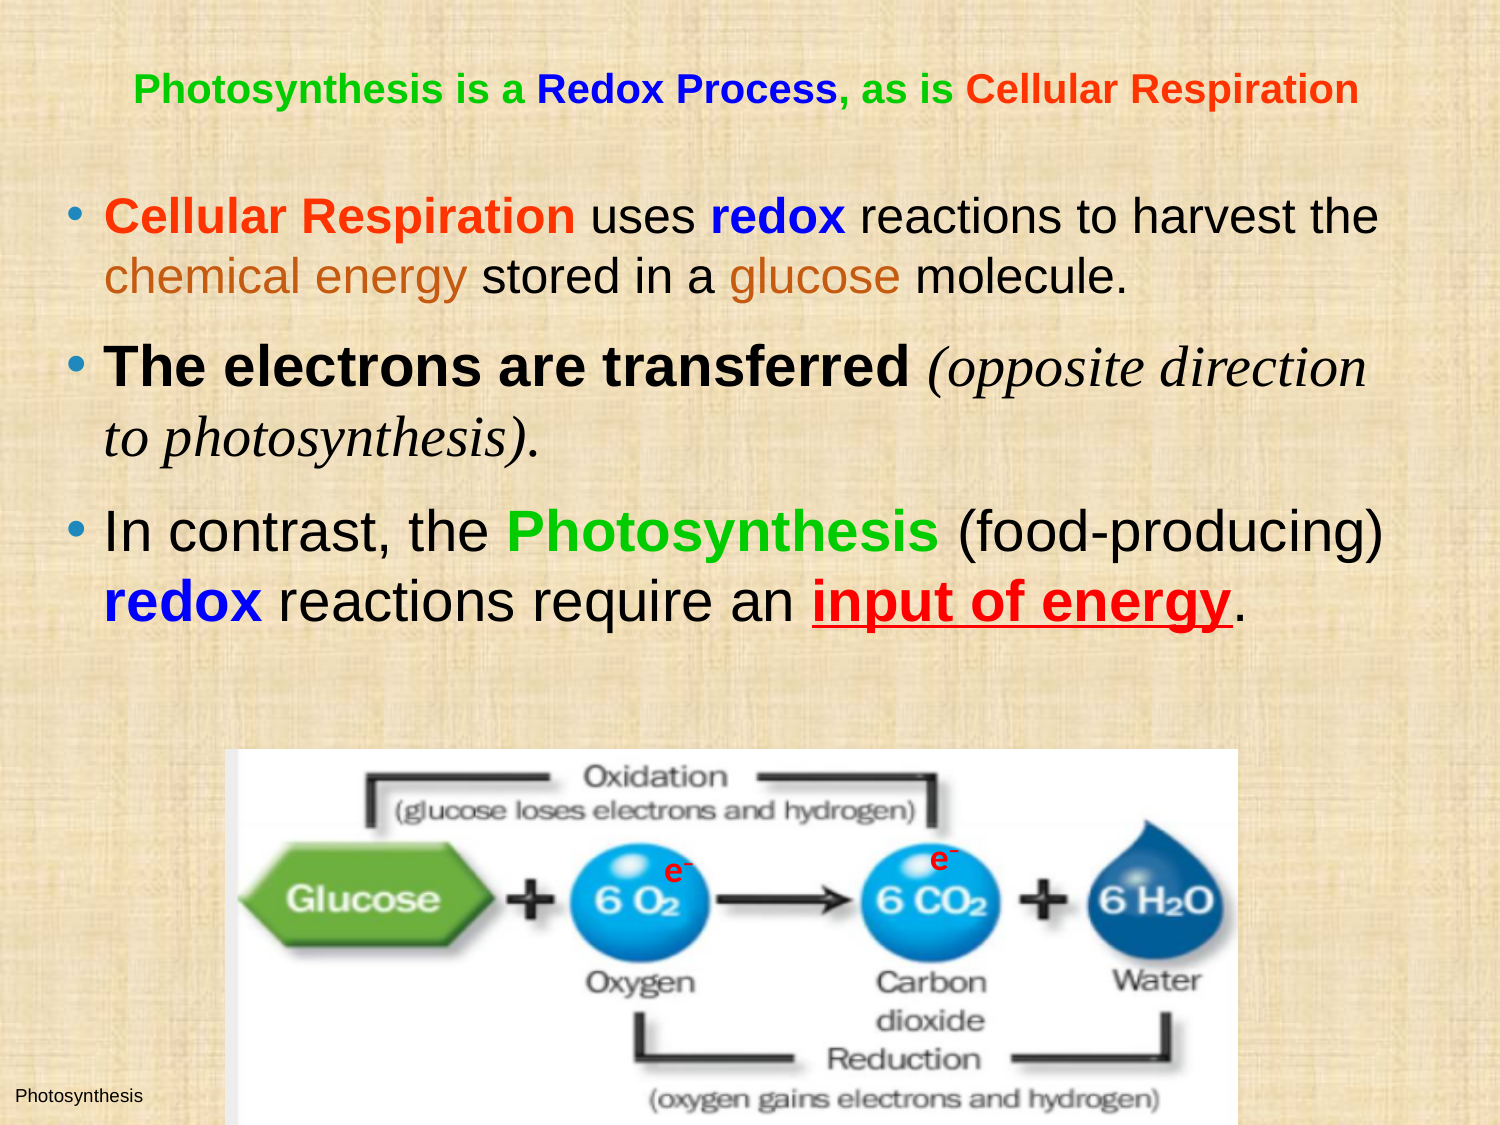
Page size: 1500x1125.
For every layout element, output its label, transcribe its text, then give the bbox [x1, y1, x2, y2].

title Photosynthesis is a Redox Process, as is Cellular Respiration [51, 59, 1442, 138]
footer Photosynthesis [0, 1065, 224, 1125]
text_box NADPH [0, 0, 1500, 1125]
picture [224, 749, 1238, 1125]
list Cellular Respiration uses redox reactions to harvest the chemical energy stored in a glucose molecule. The electrons are transferred (opposite direction to photosynthesis). In contrast, the Photosynthesis (food-producing) redox reactions require an input of energy. [51, 175, 1442, 957]
